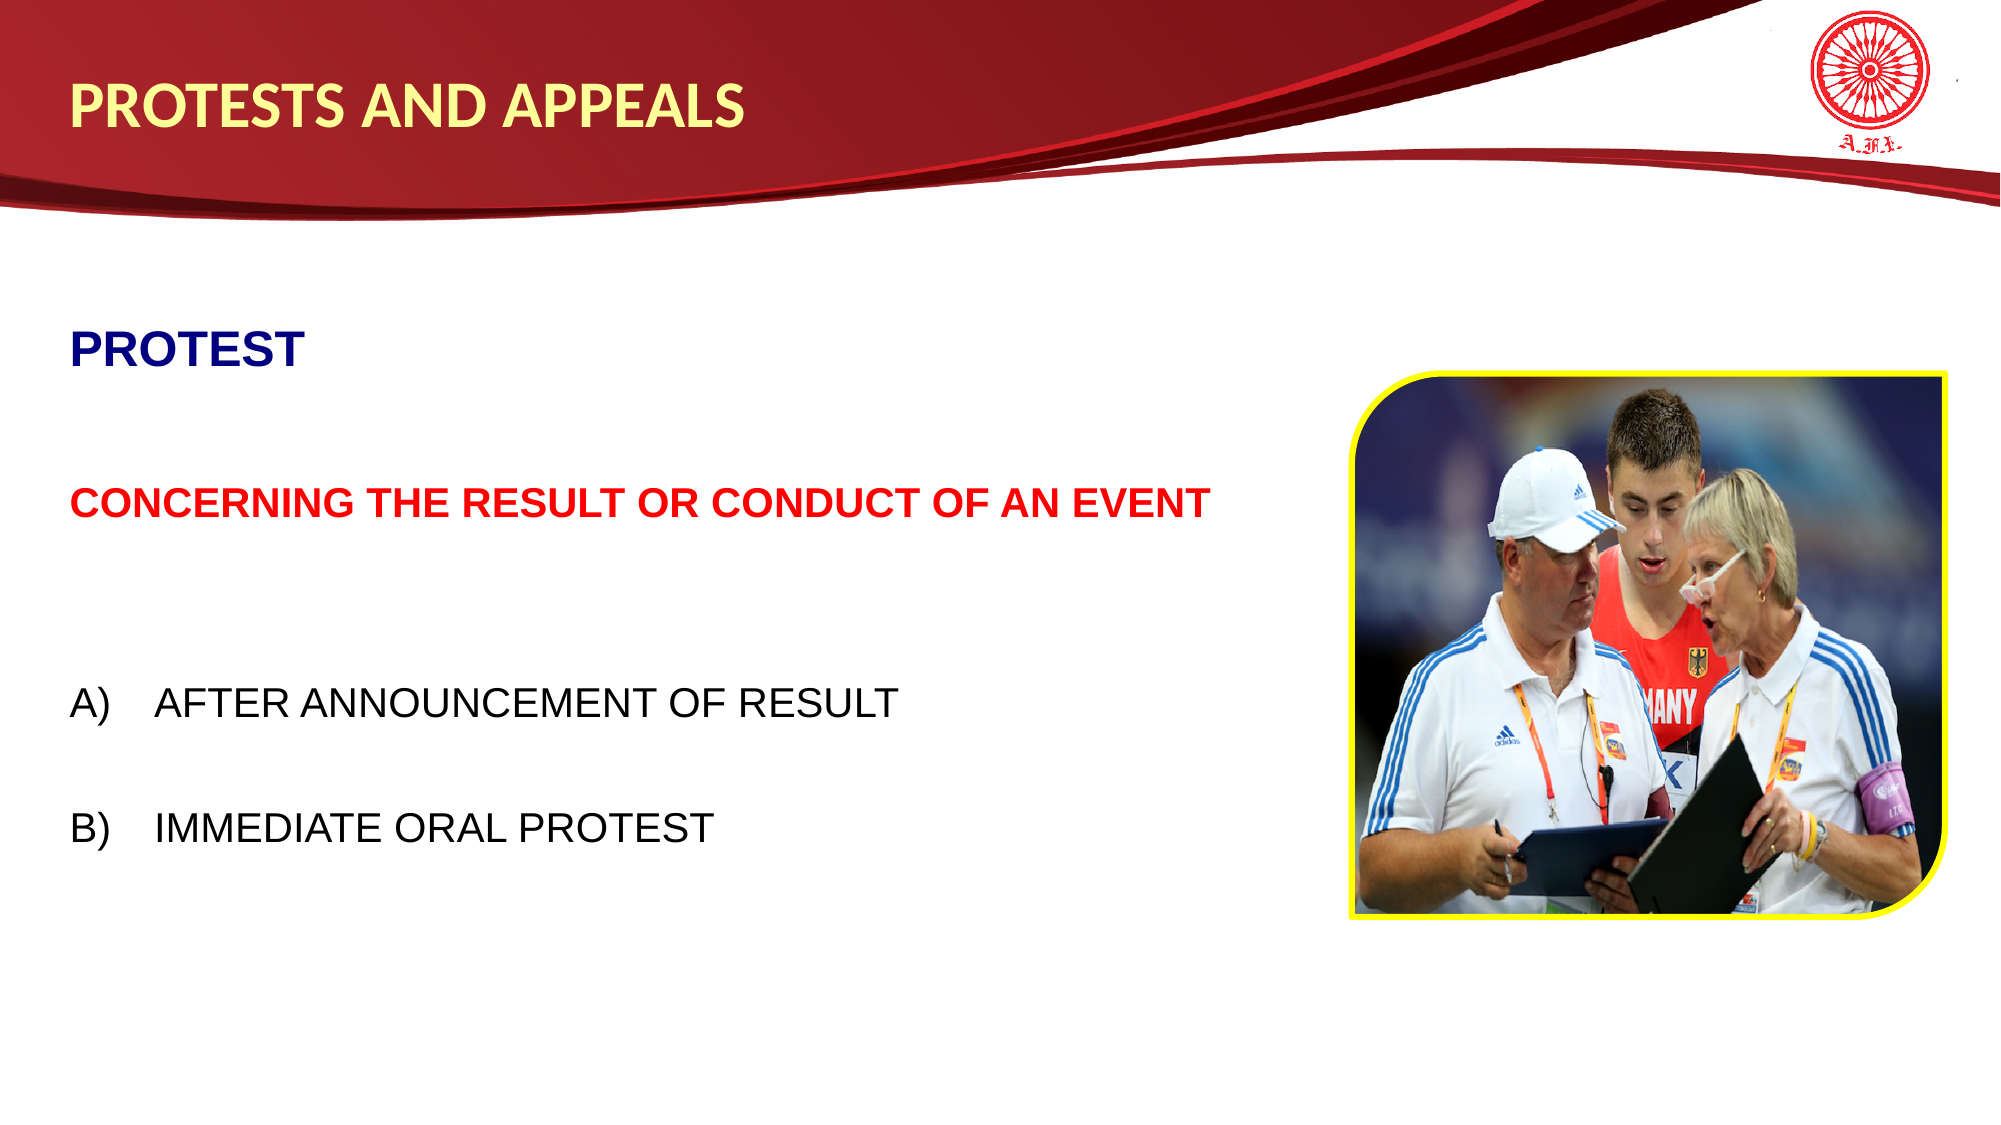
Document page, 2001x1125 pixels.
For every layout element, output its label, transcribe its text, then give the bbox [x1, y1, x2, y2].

text_box PROTEST CONCERNING THE RESULT OR CONDUCT OF AN EVENT AFTER ANNOUNCEMENT OF RESULT IMMEDIATE ORAL PROTEST [54, 278, 1945, 859]
text_box PROTESTS AND APPEALS [54, 53, 1237, 148]
picture [0, 0, 2001, 1125]
